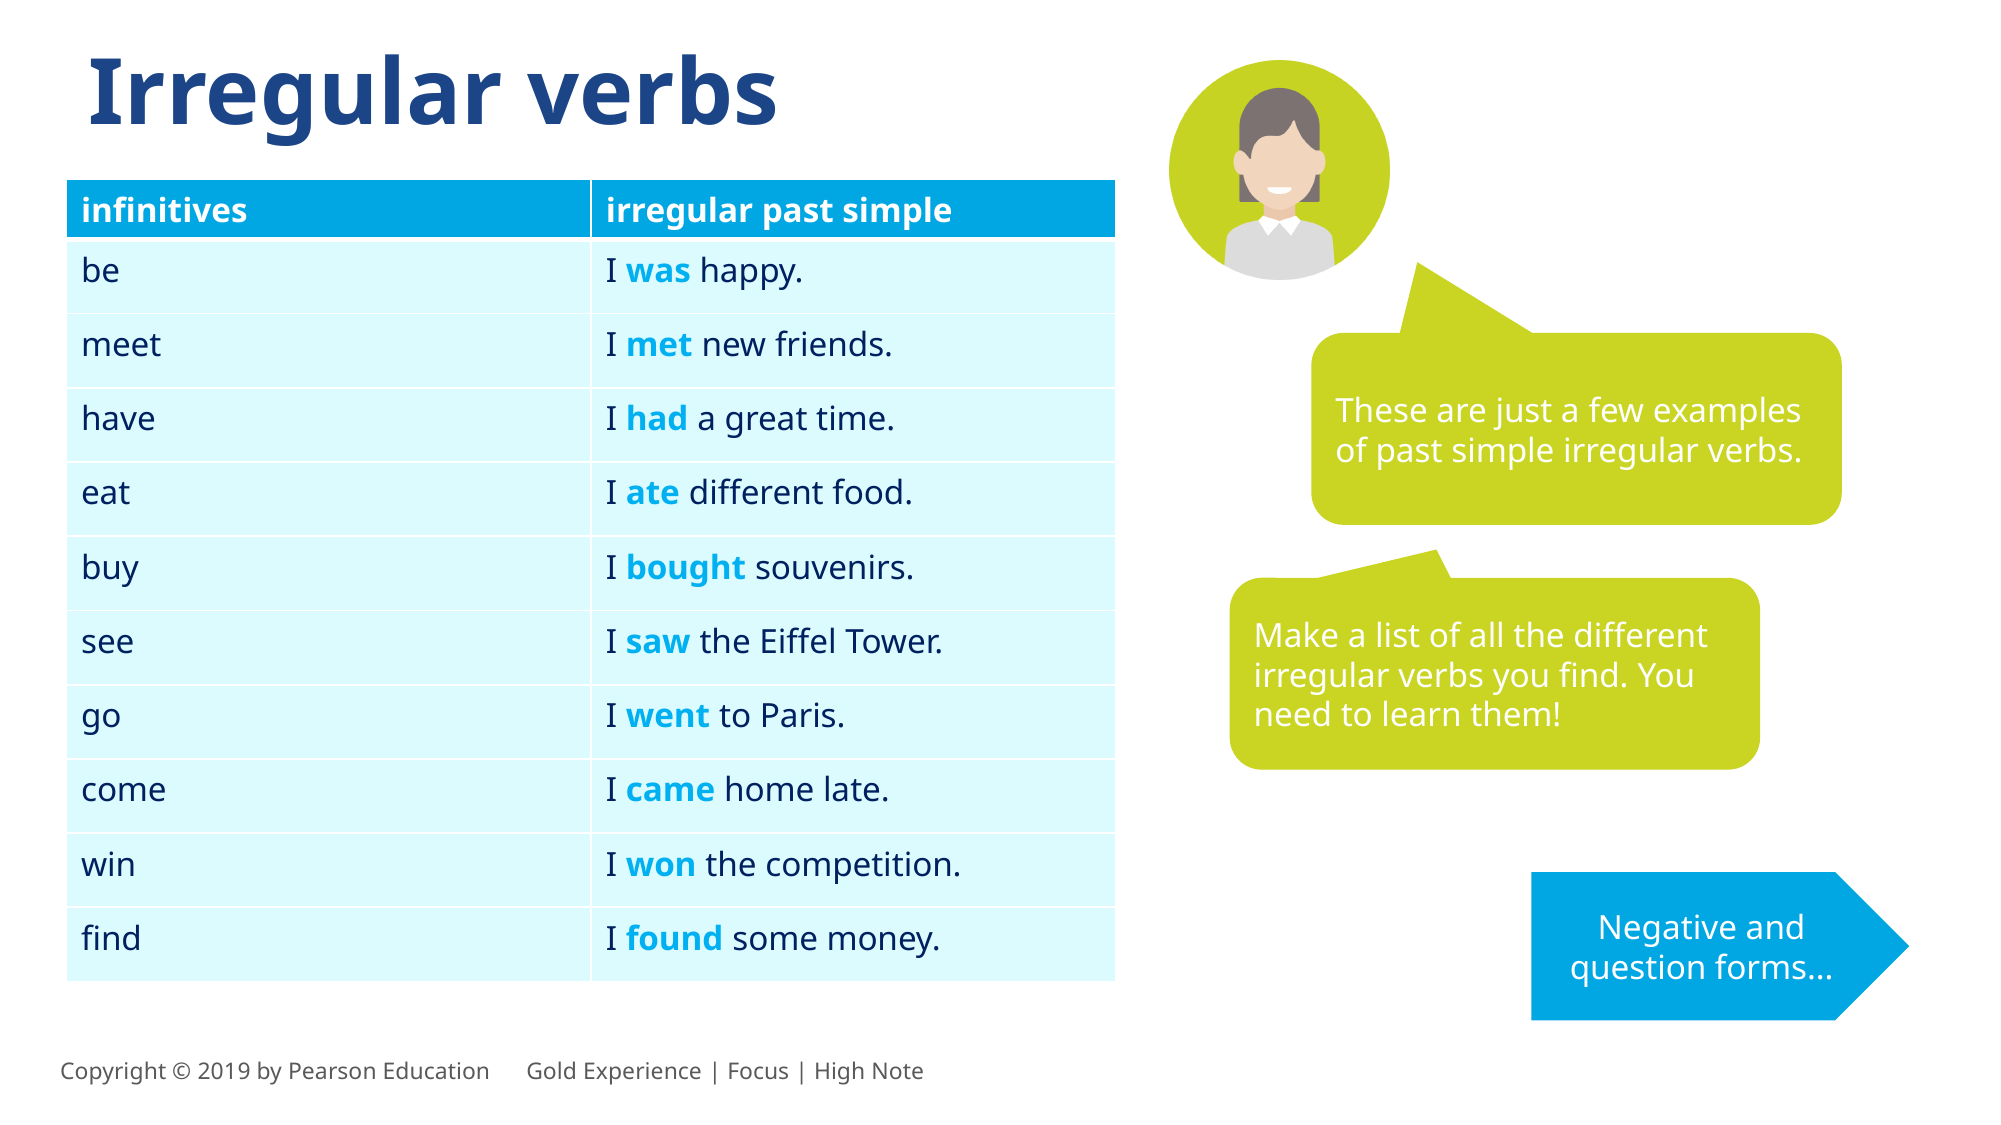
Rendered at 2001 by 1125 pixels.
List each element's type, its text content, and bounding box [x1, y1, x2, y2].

table_cell meet [67, 314, 590, 387]
table_cell see [67, 611, 590, 684]
title Irregular verbs [73, 37, 1827, 253]
table_cell eat [67, 463, 590, 535]
picture [1169, 59, 1390, 281]
text_box These are just a few examples of past simple irregular verbs. [1309, 260, 1844, 527]
table_cell find [67, 908, 590, 981]
table_cell I was happy. [592, 242, 1115, 313]
table_cell be [67, 242, 590, 313]
table_header irregular past simple [592, 180, 1115, 237]
text_box Make a list of all the different irregular verbs you find. You need to learn them! [1227, 547, 1763, 772]
table_header infinitives [67, 180, 590, 237]
table_cell I ate different food. [592, 463, 1115, 535]
table_cell go [67, 686, 590, 758]
table_cell I came home late. [592, 760, 1115, 832]
table_cell I bought souvenirs. [592, 537, 1115, 610]
table_cell I met new friends. [592, 314, 1115, 387]
table_cell I saw the Eiffel Tower. [592, 611, 1115, 684]
table_cell buy [67, 537, 590, 610]
table_cell come [67, 760, 590, 832]
table_cell I went to Paris. [592, 686, 1115, 758]
footer Copyright © 2019 by Pearson Education Gold Experience | Focus | High Note [45, 1040, 1084, 1101]
table_cell have [67, 389, 590, 461]
table_cell I found some money. [592, 908, 1115, 981]
table_cell I won the competition. [592, 834, 1115, 906]
table_cell win [67, 834, 590, 906]
text_box Negative and question forms… [1529, 869, 1912, 1023]
table_cell I had a great time. [592, 389, 1115, 461]
